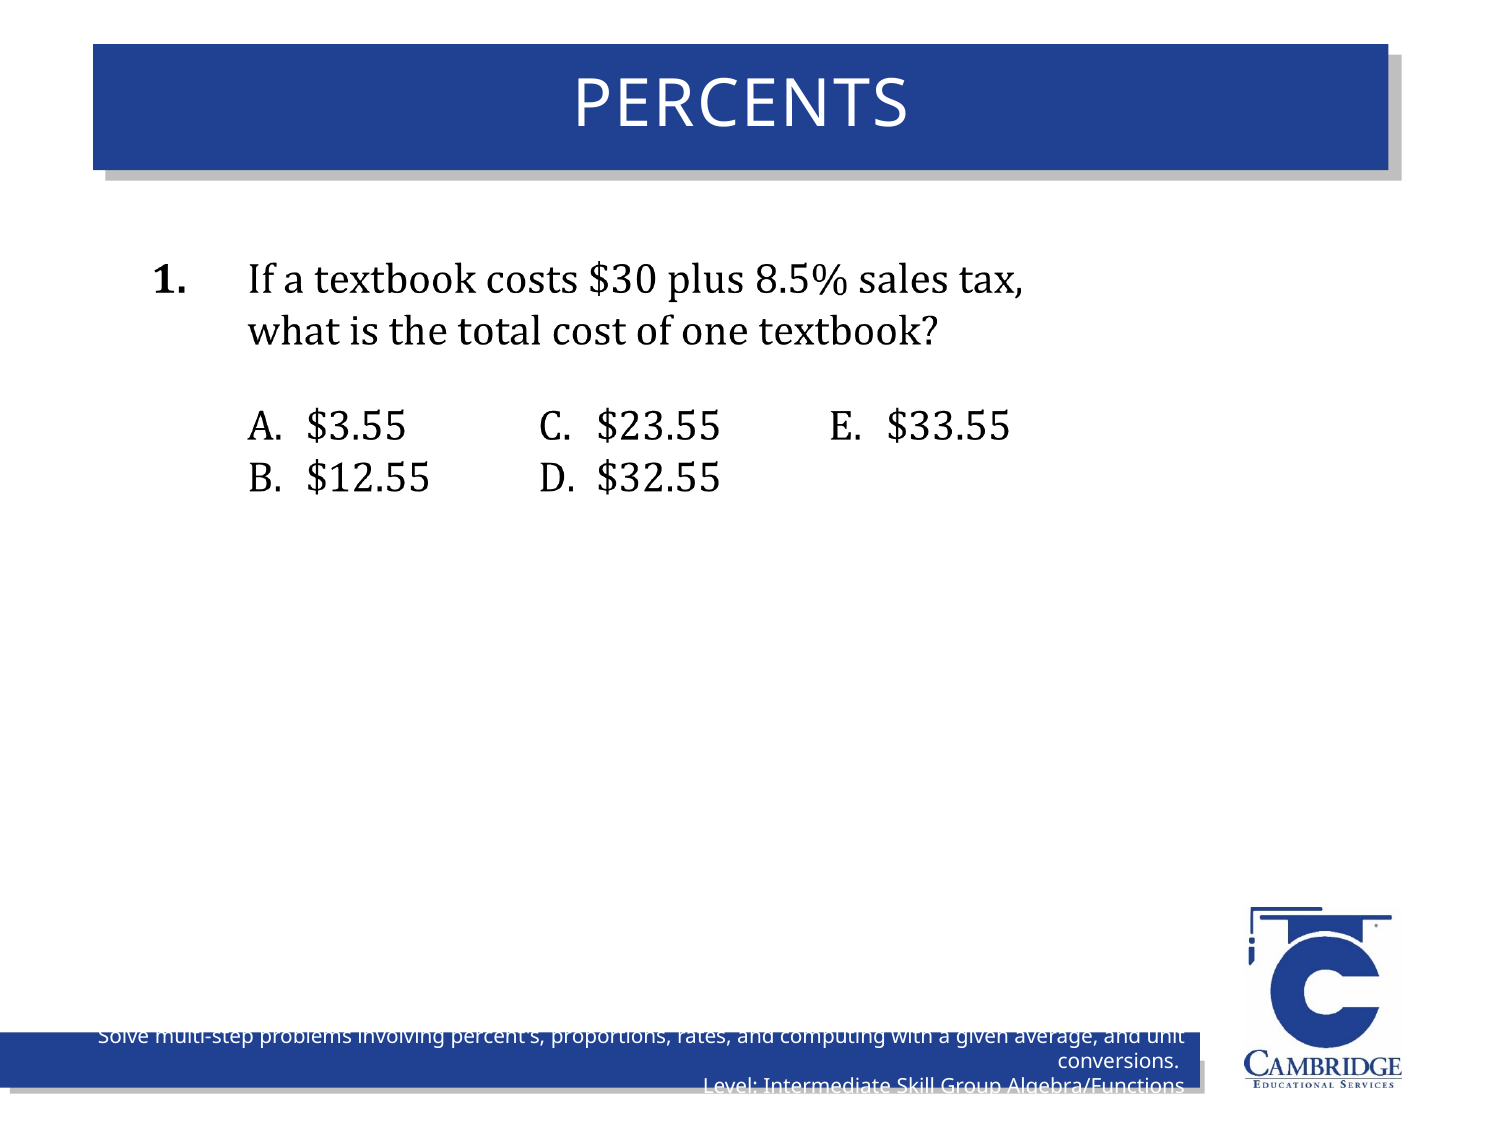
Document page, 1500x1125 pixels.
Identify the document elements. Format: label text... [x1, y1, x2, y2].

text_box [104, 53, 1403, 182]
footer Solve multi-step problems involving percent's, proportions, rates, and computing with a given average, and unit conversions. Level: Intermediate Skill Group Algebra/Functions [0, 1032, 1200, 1088]
picture [1244, 907, 1403, 1088]
text_box [9, 1059, 1206, 1095]
title percents [93, 44, 1389, 171]
picture [149, 240, 1037, 512]
